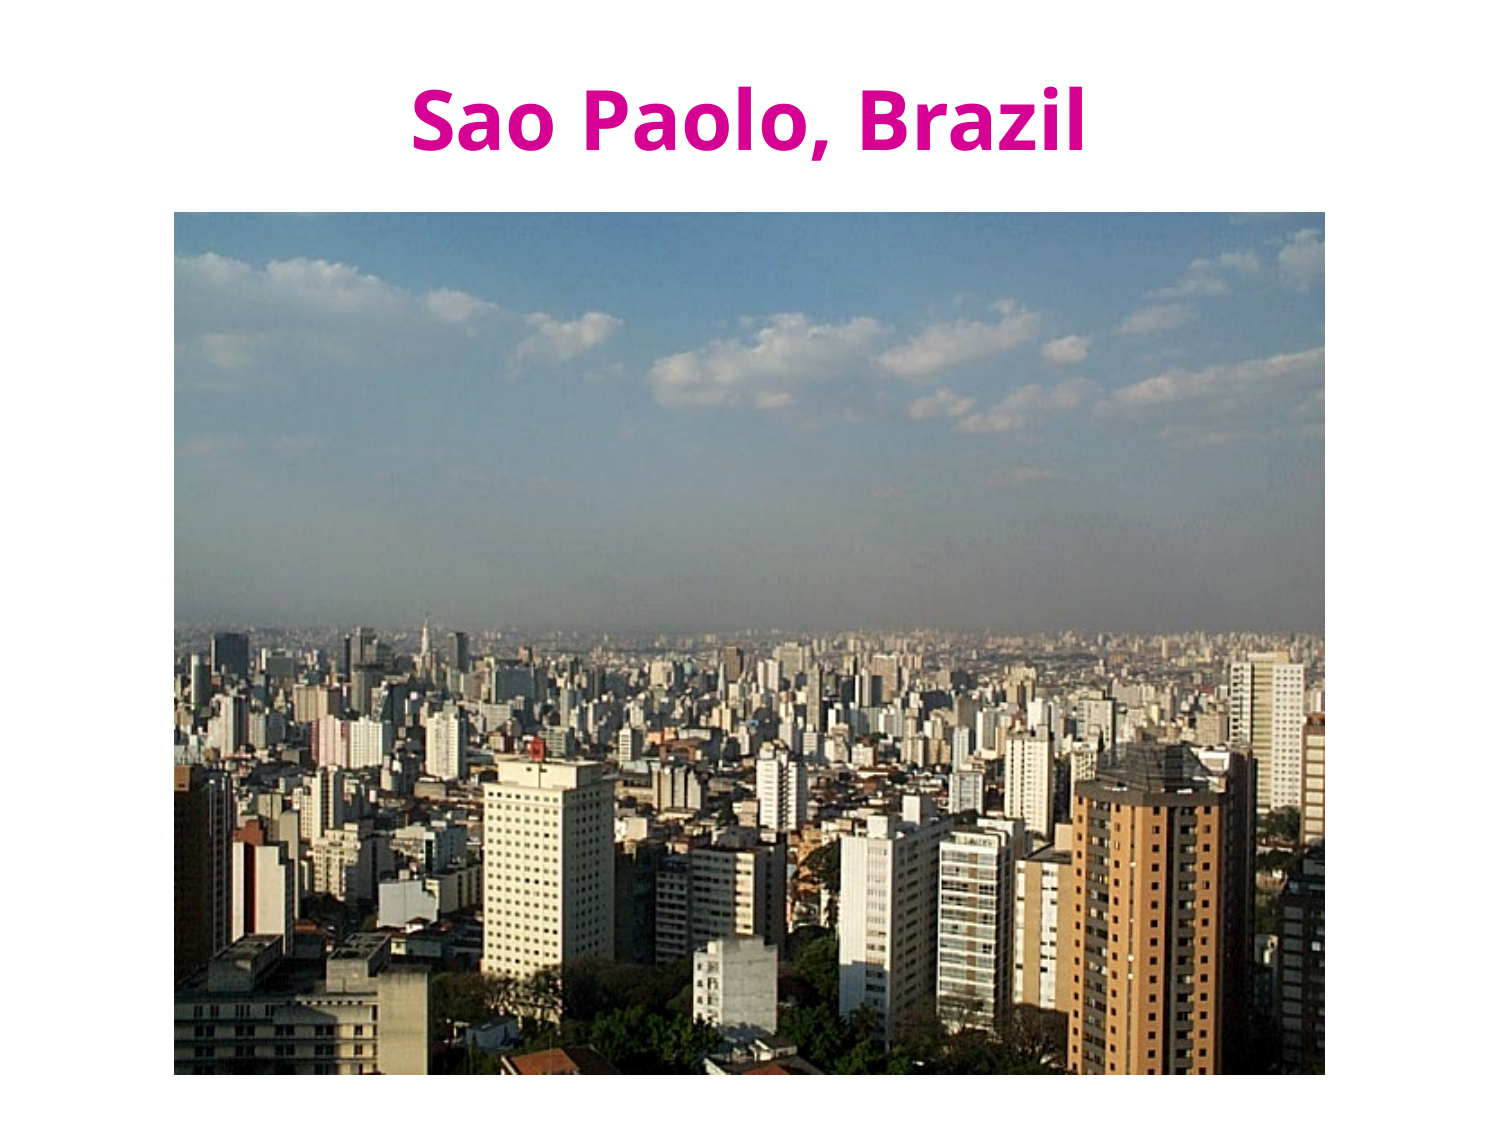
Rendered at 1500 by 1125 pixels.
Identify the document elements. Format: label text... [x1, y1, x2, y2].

text_box Sao Paolo, Brazil [62, 59, 1438, 175]
picture [174, 212, 1326, 1076]
